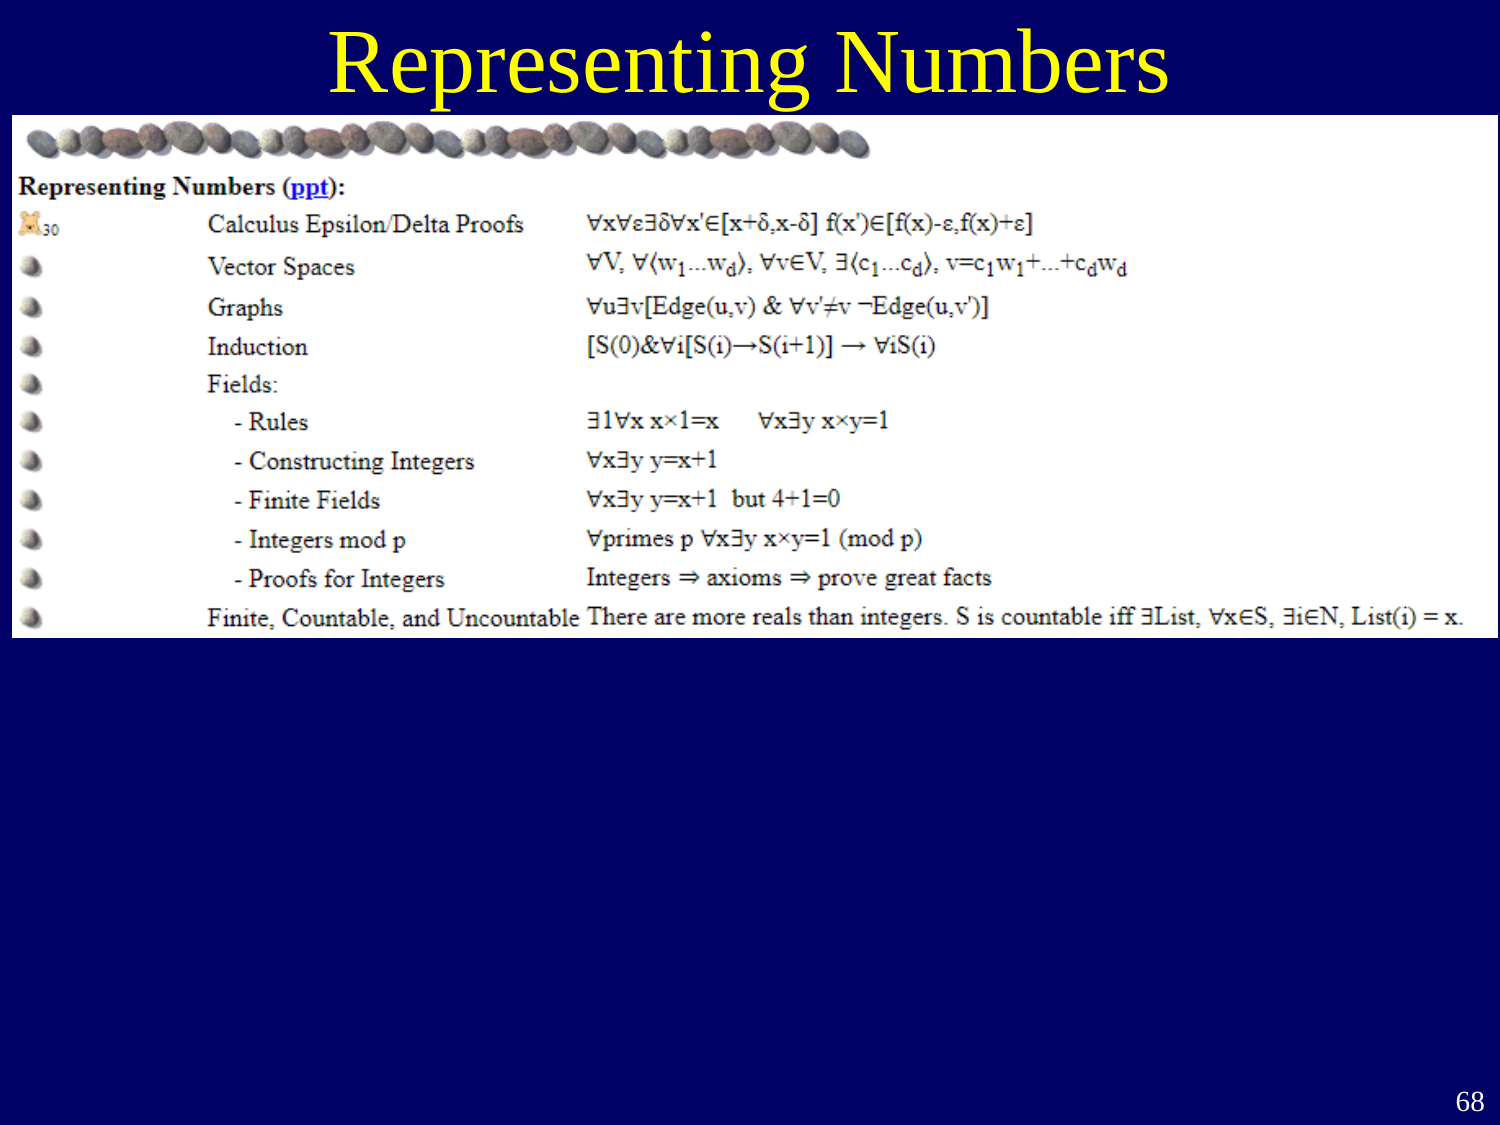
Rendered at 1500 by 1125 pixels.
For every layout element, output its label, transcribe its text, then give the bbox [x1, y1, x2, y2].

picture [12, 115, 1498, 638]
text_box Representing Numbers [0, 0, 1500, 150]
